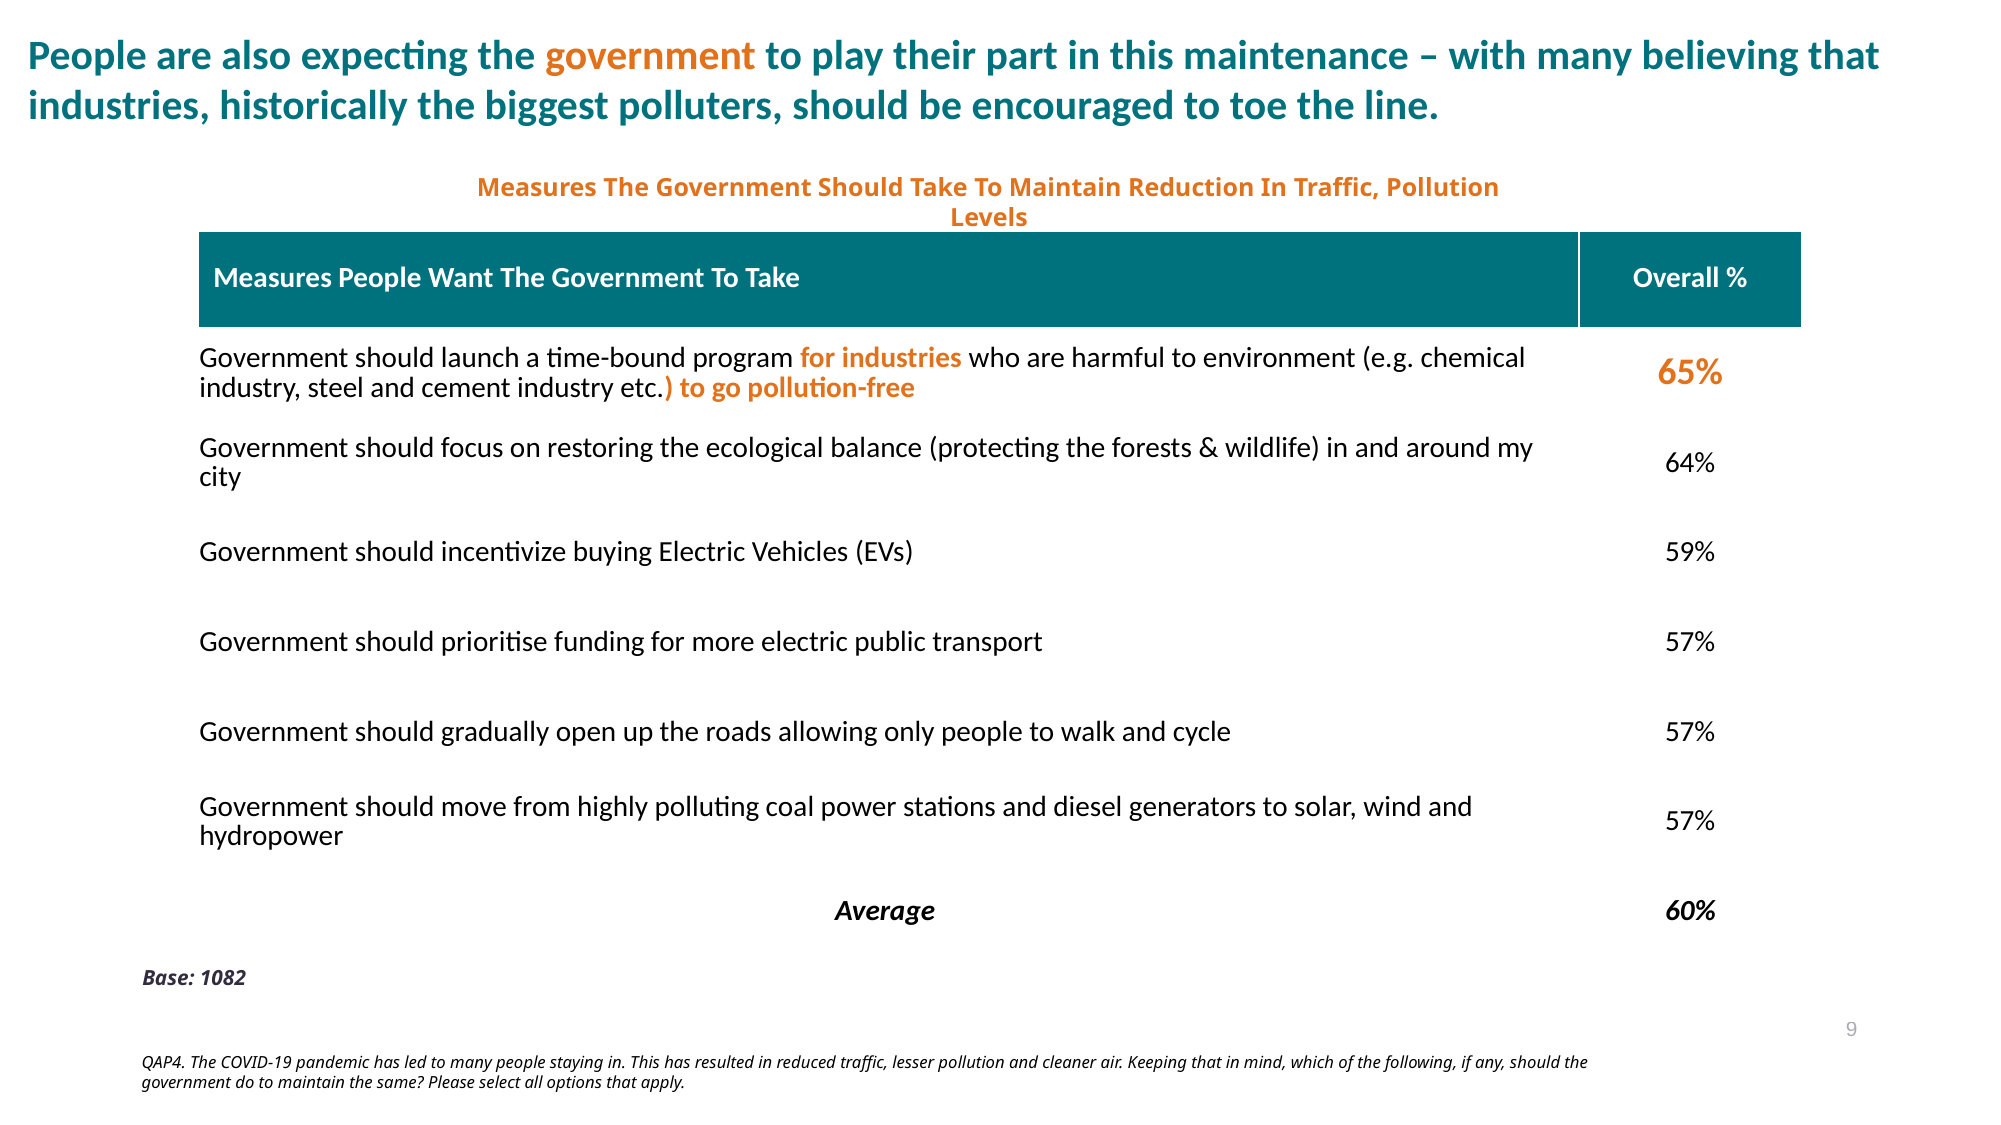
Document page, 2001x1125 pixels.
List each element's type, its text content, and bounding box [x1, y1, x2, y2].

table_cell 57% [1580, 689, 1801, 777]
table_cell Government should launch a time-bound program for industries who are harmful to environment (e.g. chemical industry, steel and cement industry etc.) to go pollution-free [199, 333, 1578, 419]
text_box Measures The Government Should Take To Maintain Reduction In Traffic, Pollution Levels [425, 164, 1553, 239]
table_cell 57% [1580, 600, 1801, 687]
title People are also expecting the government to play their part in this maintenance – with many believing that industries, historically the biggest polluters, should be encouraged to toe the line. [13, 20, 1966, 137]
table_cell Government should focus on restoring the ecological balance (protecting the forests & wildlife) in and around my city [199, 420, 1578, 508]
table_cell 60% [1580, 869, 1801, 956]
table_cell Government should gradually open up the roads allowing only people to walk and cycle [199, 689, 1578, 777]
table_cell 65% [1580, 333, 1801, 419]
table_cell 59% [1580, 510, 1801, 598]
table_header Overall % [1580, 232, 1801, 327]
table_cell Government should move from highly polluting coal power stations and diesel generators to solar, wind and hydropower [199, 779, 1578, 867]
table_header Measures People Want The Government To Take [199, 232, 1578, 327]
table_cell Government should prioritise funding for more electric public transport [199, 600, 1578, 687]
table_cell 64% [1580, 420, 1801, 508]
text_box QAP4. The COVID-19 pandemic has led to many people staying in. This has resulted in reduced traffic, lesser pollution and cleaner air. Keeping that in mind, which of the following, if any, should the government do to maintain the same? Please select all options that apply. [126, 1044, 1617, 1099]
table_cell 57% [1580, 779, 1801, 867]
table_cell Government should incentivize buying Electric Vehicles (EVs) [199, 510, 1578, 598]
table_cell Average [199, 869, 1578, 956]
text_box Base: 1082 [127, 957, 395, 998]
